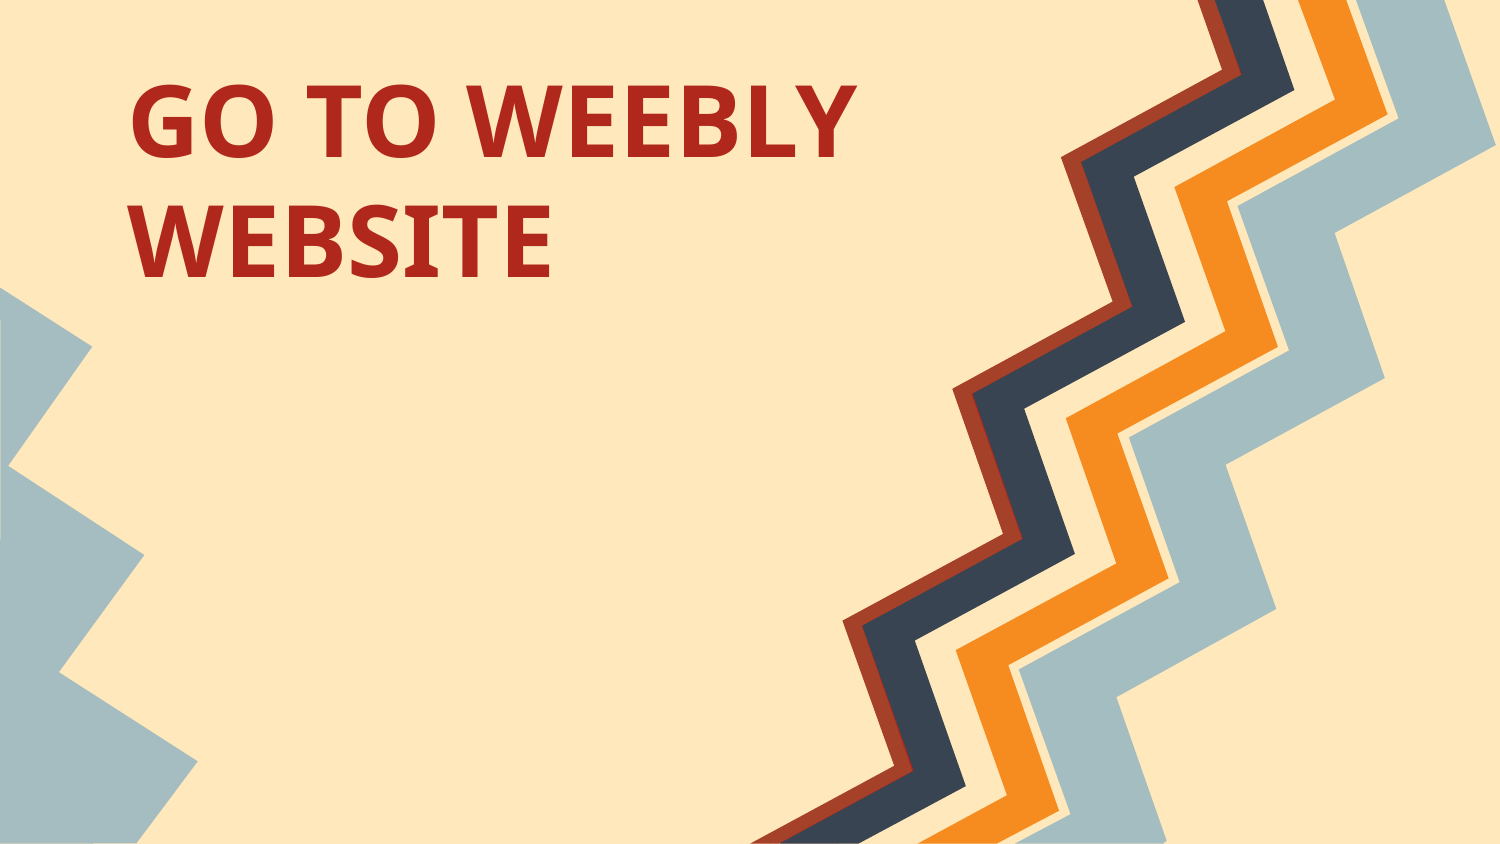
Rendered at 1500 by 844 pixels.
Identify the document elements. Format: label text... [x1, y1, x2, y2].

title GO TO WEEBLY WEBSITE [112, 122, 976, 313]
